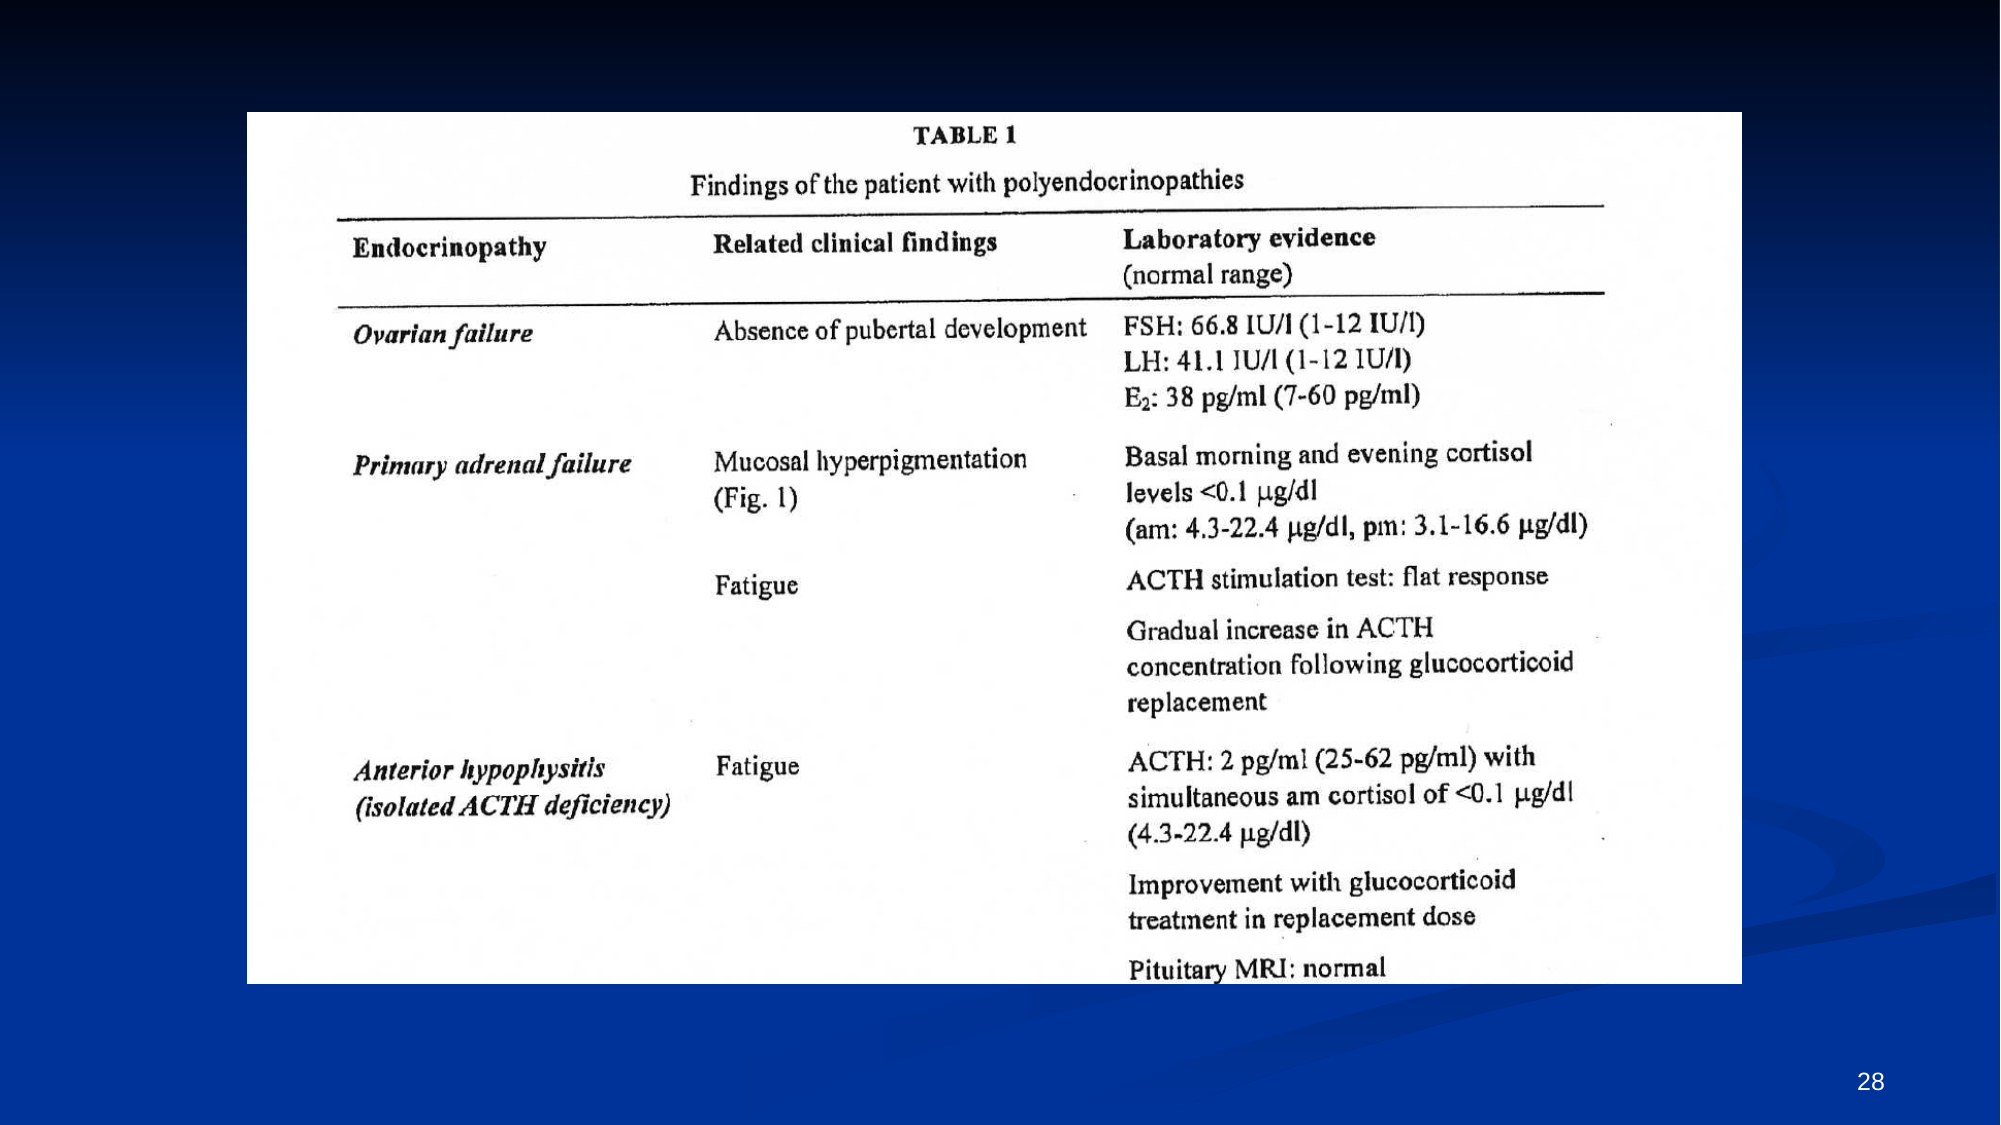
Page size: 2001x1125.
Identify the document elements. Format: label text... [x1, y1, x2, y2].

slide_number 28 [1433, 1024, 1901, 1104]
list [246, 112, 1742, 985]
